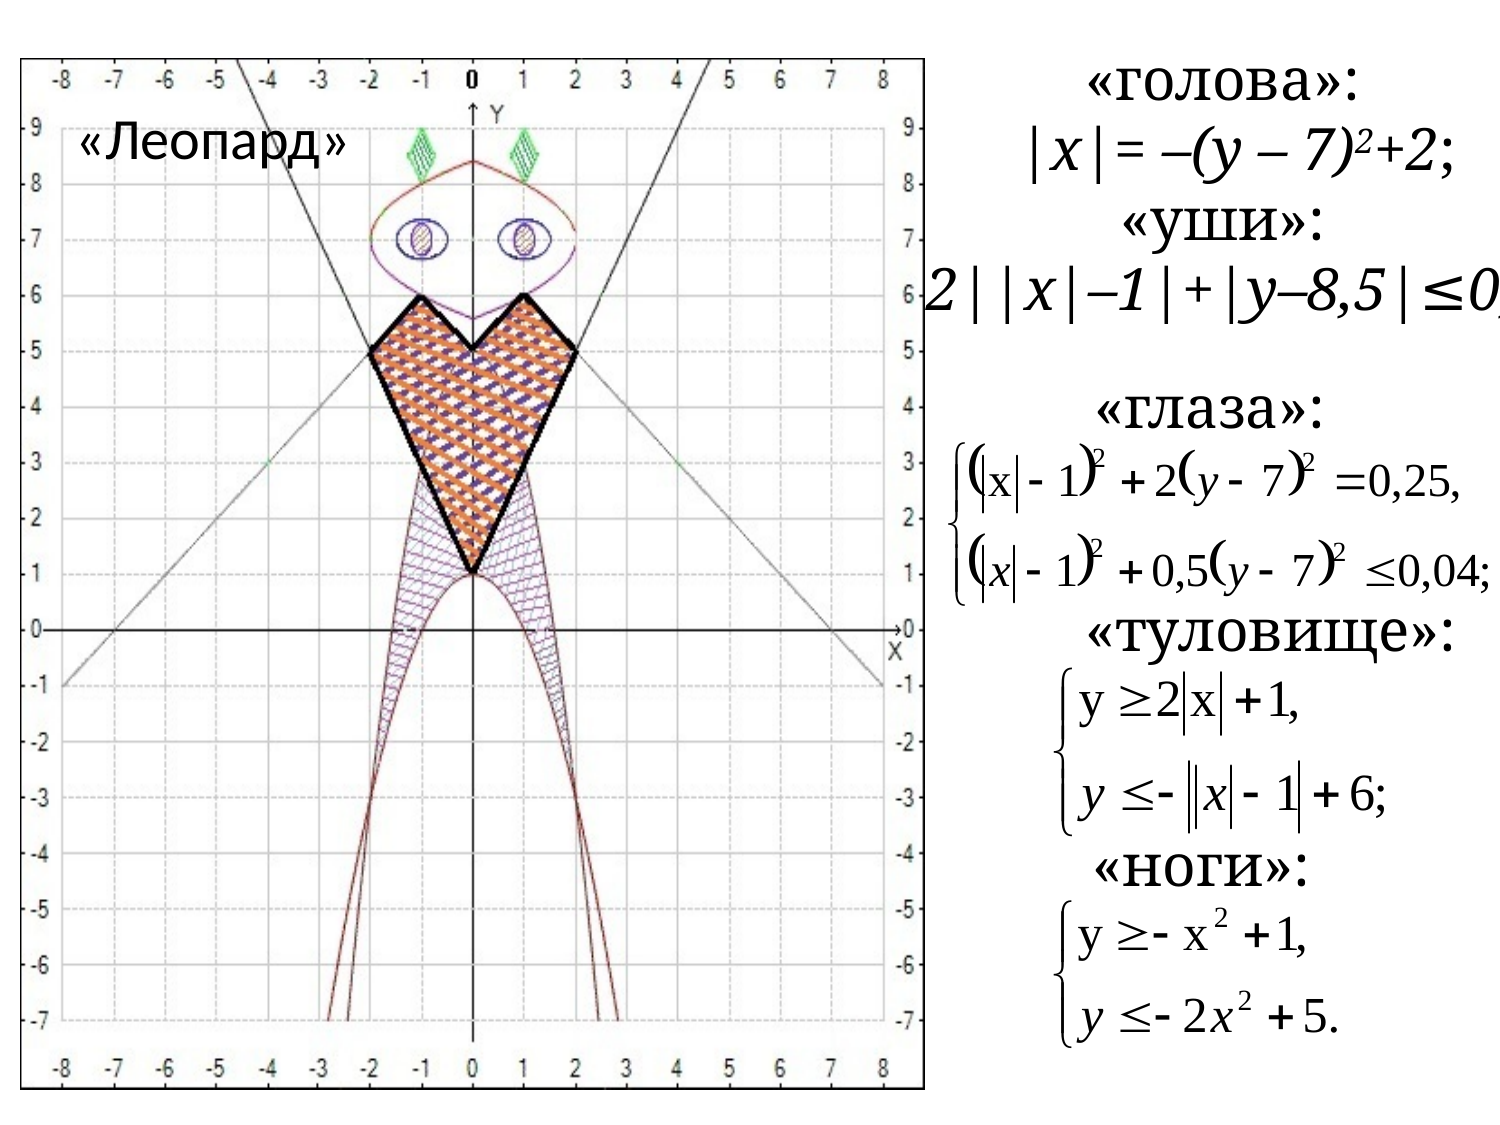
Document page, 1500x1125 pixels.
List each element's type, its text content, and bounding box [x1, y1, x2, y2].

text_box «глаза»: [1080, 363, 1341, 431]
text_box «ноги»: [1078, 857, 1325, 889]
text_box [937, 433, 1500, 616]
text_box «голова»: |x|= –(y – 7)2+2; «уши»: 2||x|–1|+|y–8,5|≤0,5; [820, 35, 1500, 330]
text_box «туловище»: [1070, 623, 1472, 671]
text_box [1042, 655, 1395, 849]
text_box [1042, 890, 1348, 1060]
picture [20, 58, 925, 1091]
